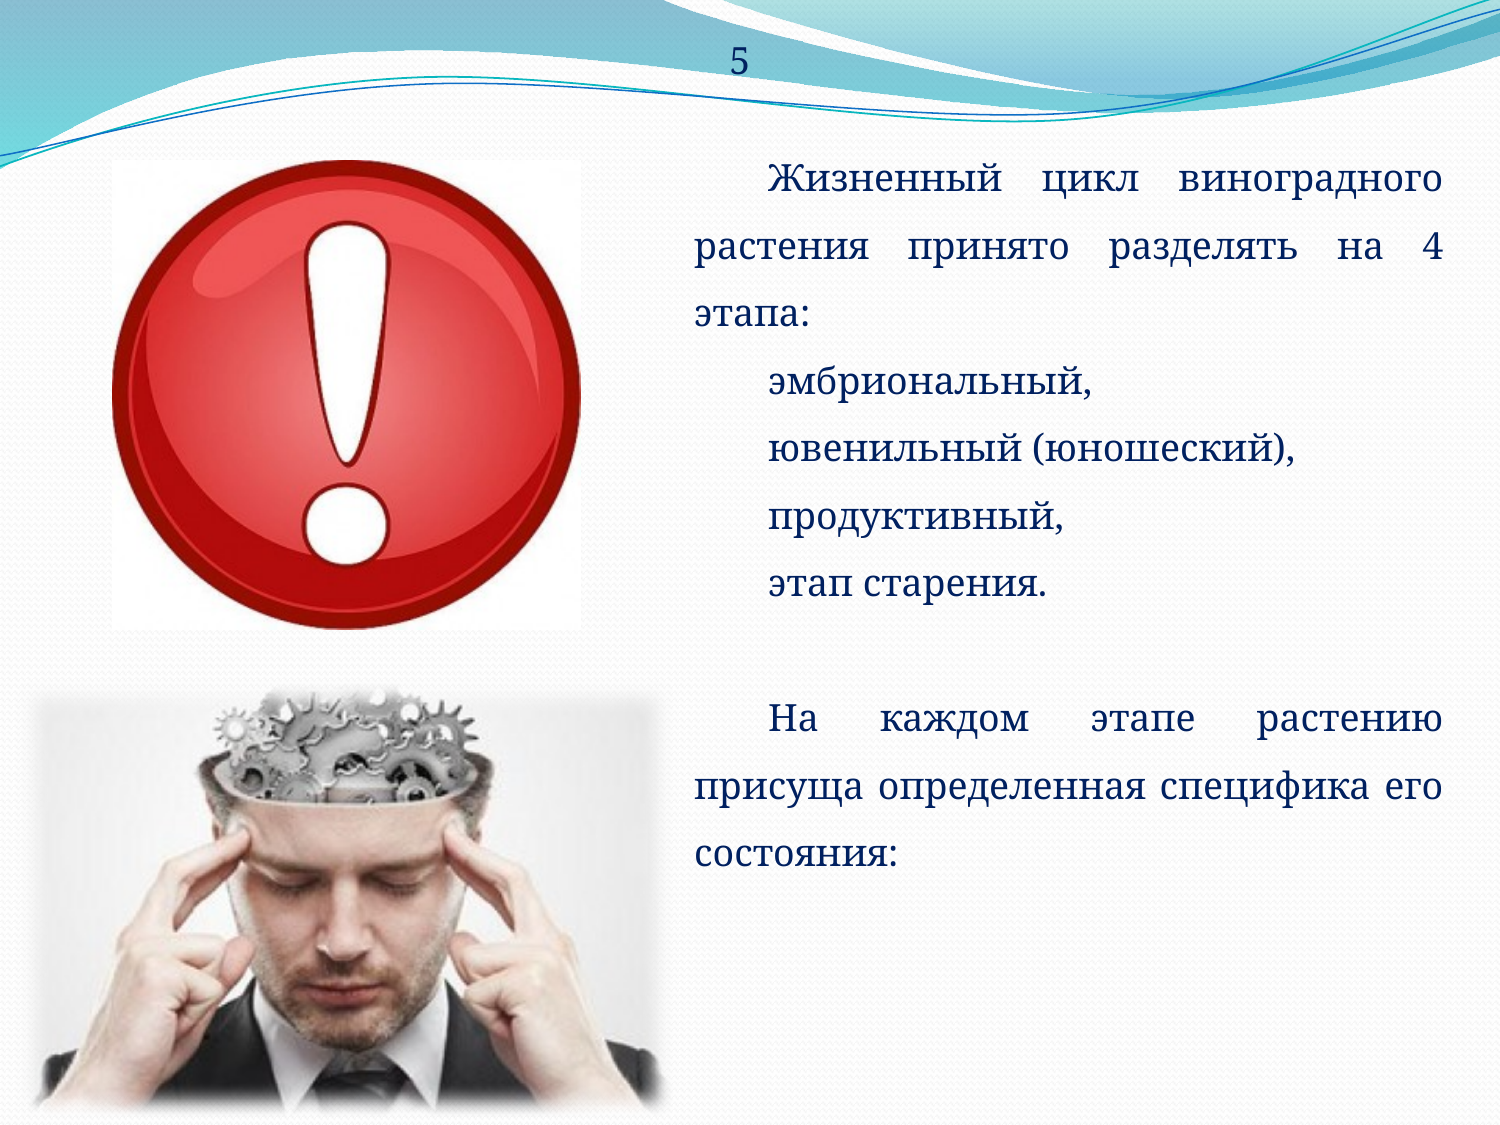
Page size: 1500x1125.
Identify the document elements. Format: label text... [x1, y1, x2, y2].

text_box 5 [714, 29, 750, 90]
text_box Жизненный цикл виноградного растения принято разделять на 4 этапа: эмбриональный, ювенильный (юношеский), продуктивный, этап старения. На каждом этапе растению присуща определенная специфика его состояния: [679, 124, 1459, 882]
picture [111, 160, 582, 630]
picture [17, 680, 674, 1118]
